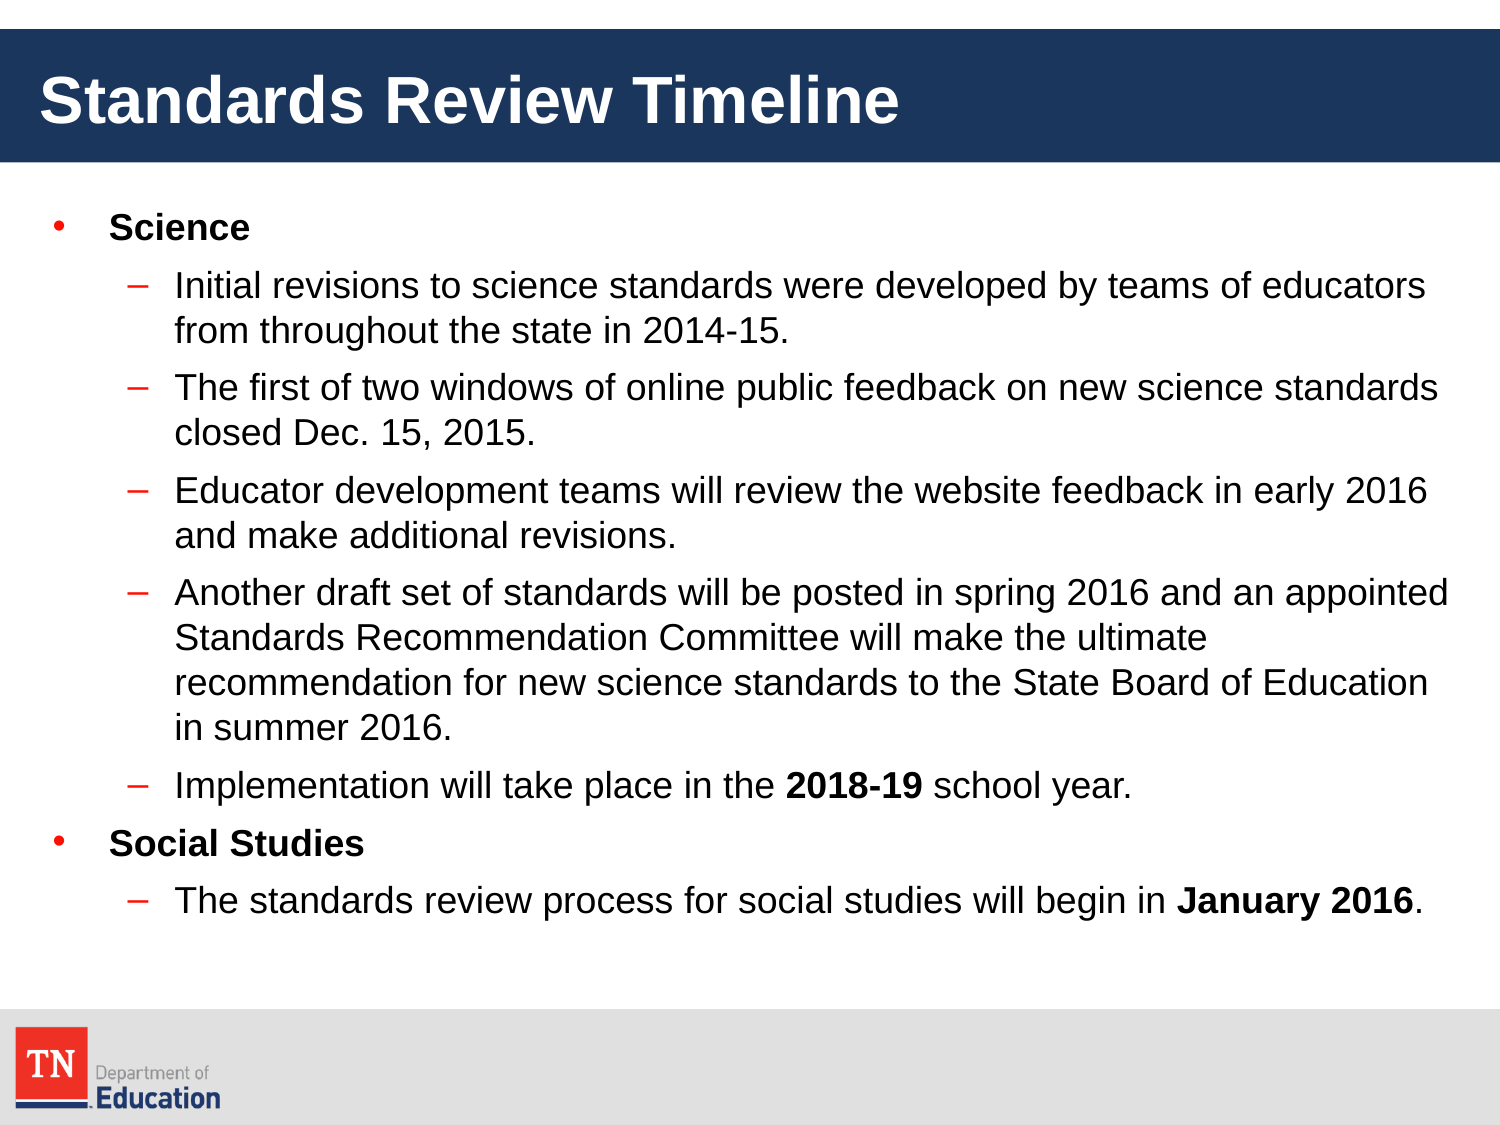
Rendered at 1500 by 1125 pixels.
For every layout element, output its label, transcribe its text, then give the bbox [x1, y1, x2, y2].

picture [7, 1007, 228, 1125]
title Standards Review Timeline [24, 29, 1475, 165]
list Science Initial revisions to science standards were developed by teams of educators from throughout the state in 2014-15. The first of two windows of online public feedback on new science standards closed Dec. 15, 2015. Educator development teams will review the website feedback in early 2016 and make additional revisions. Another draft set of standards will be posted in spring 2016 and an appointed Standards Recommendation Committee will make the ultimate recommendation for new science standards to the State Board of Education in summer 2016. Implementation will take place in the 2018-19 school year. Social Studies The standards review process for social studies will begin in January 2016. [37, 195, 1475, 1010]
